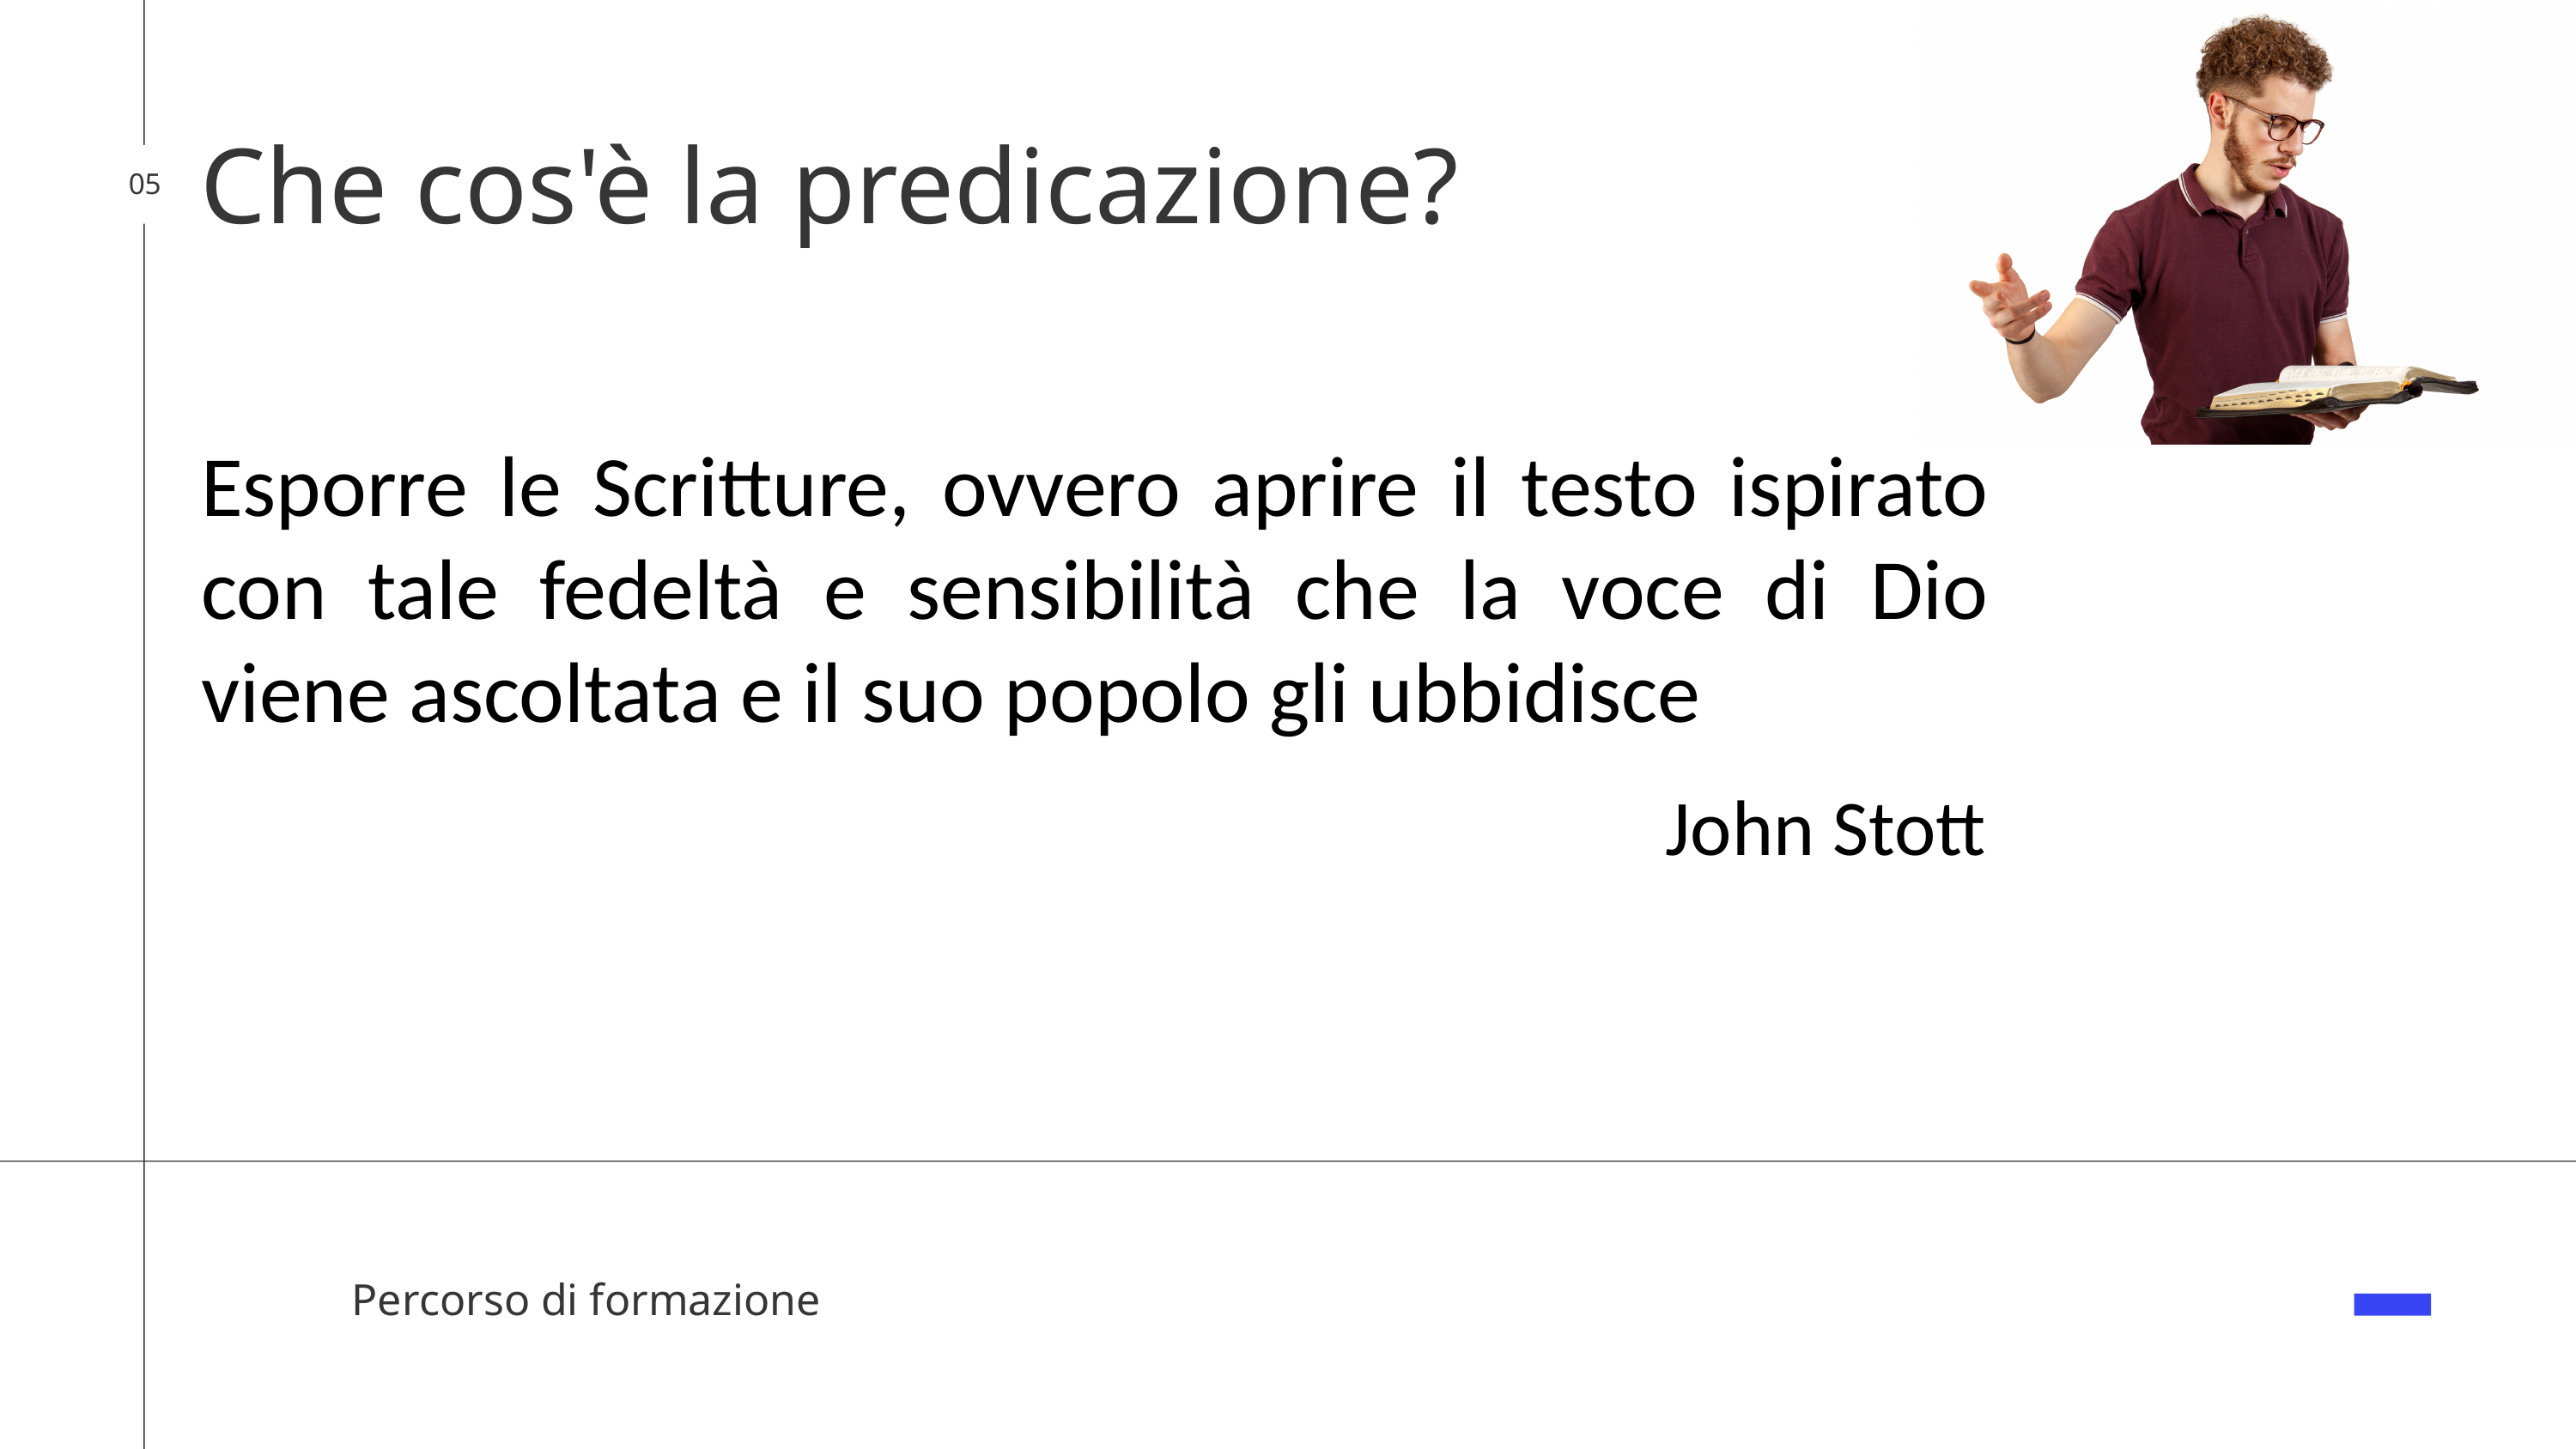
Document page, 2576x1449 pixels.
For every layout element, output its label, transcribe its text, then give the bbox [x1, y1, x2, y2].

text_box Che cos'è la predicazione? [200, 130, 1685, 245]
text_box John Stott [1652, 770, 2046, 877]
text_box Percorso di formazione [351, 1264, 1458, 1325]
text_box Esporre le Scritture, ovvero aprire il testo ispirato con tale fedeltà e sensibilità che la voce di Dio viene ascoltata e il suo popolo gli ubbidisce [188, 423, 2003, 746]
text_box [88, 144, 201, 224]
picture [1914, 3, 2576, 445]
text_box [2354, 1293, 2432, 1316]
